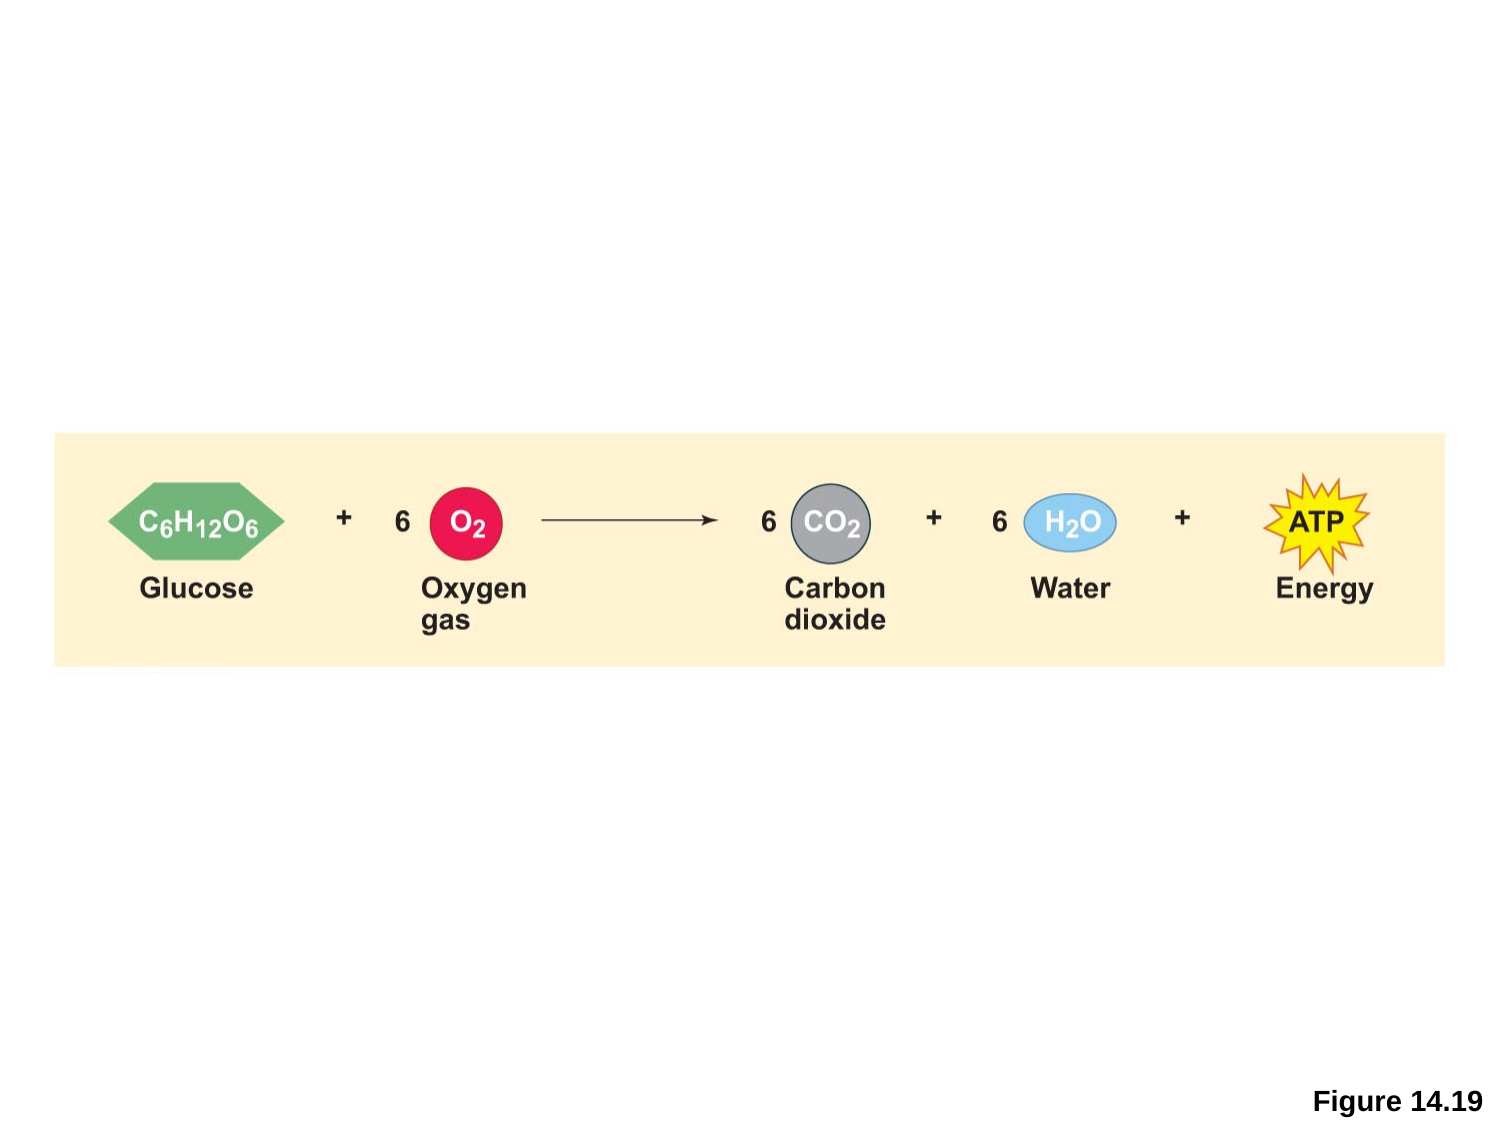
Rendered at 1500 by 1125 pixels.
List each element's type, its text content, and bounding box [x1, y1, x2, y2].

picture [44, 423, 1456, 676]
text_box Figure 14.19 [1298, 1074, 1499, 1125]
